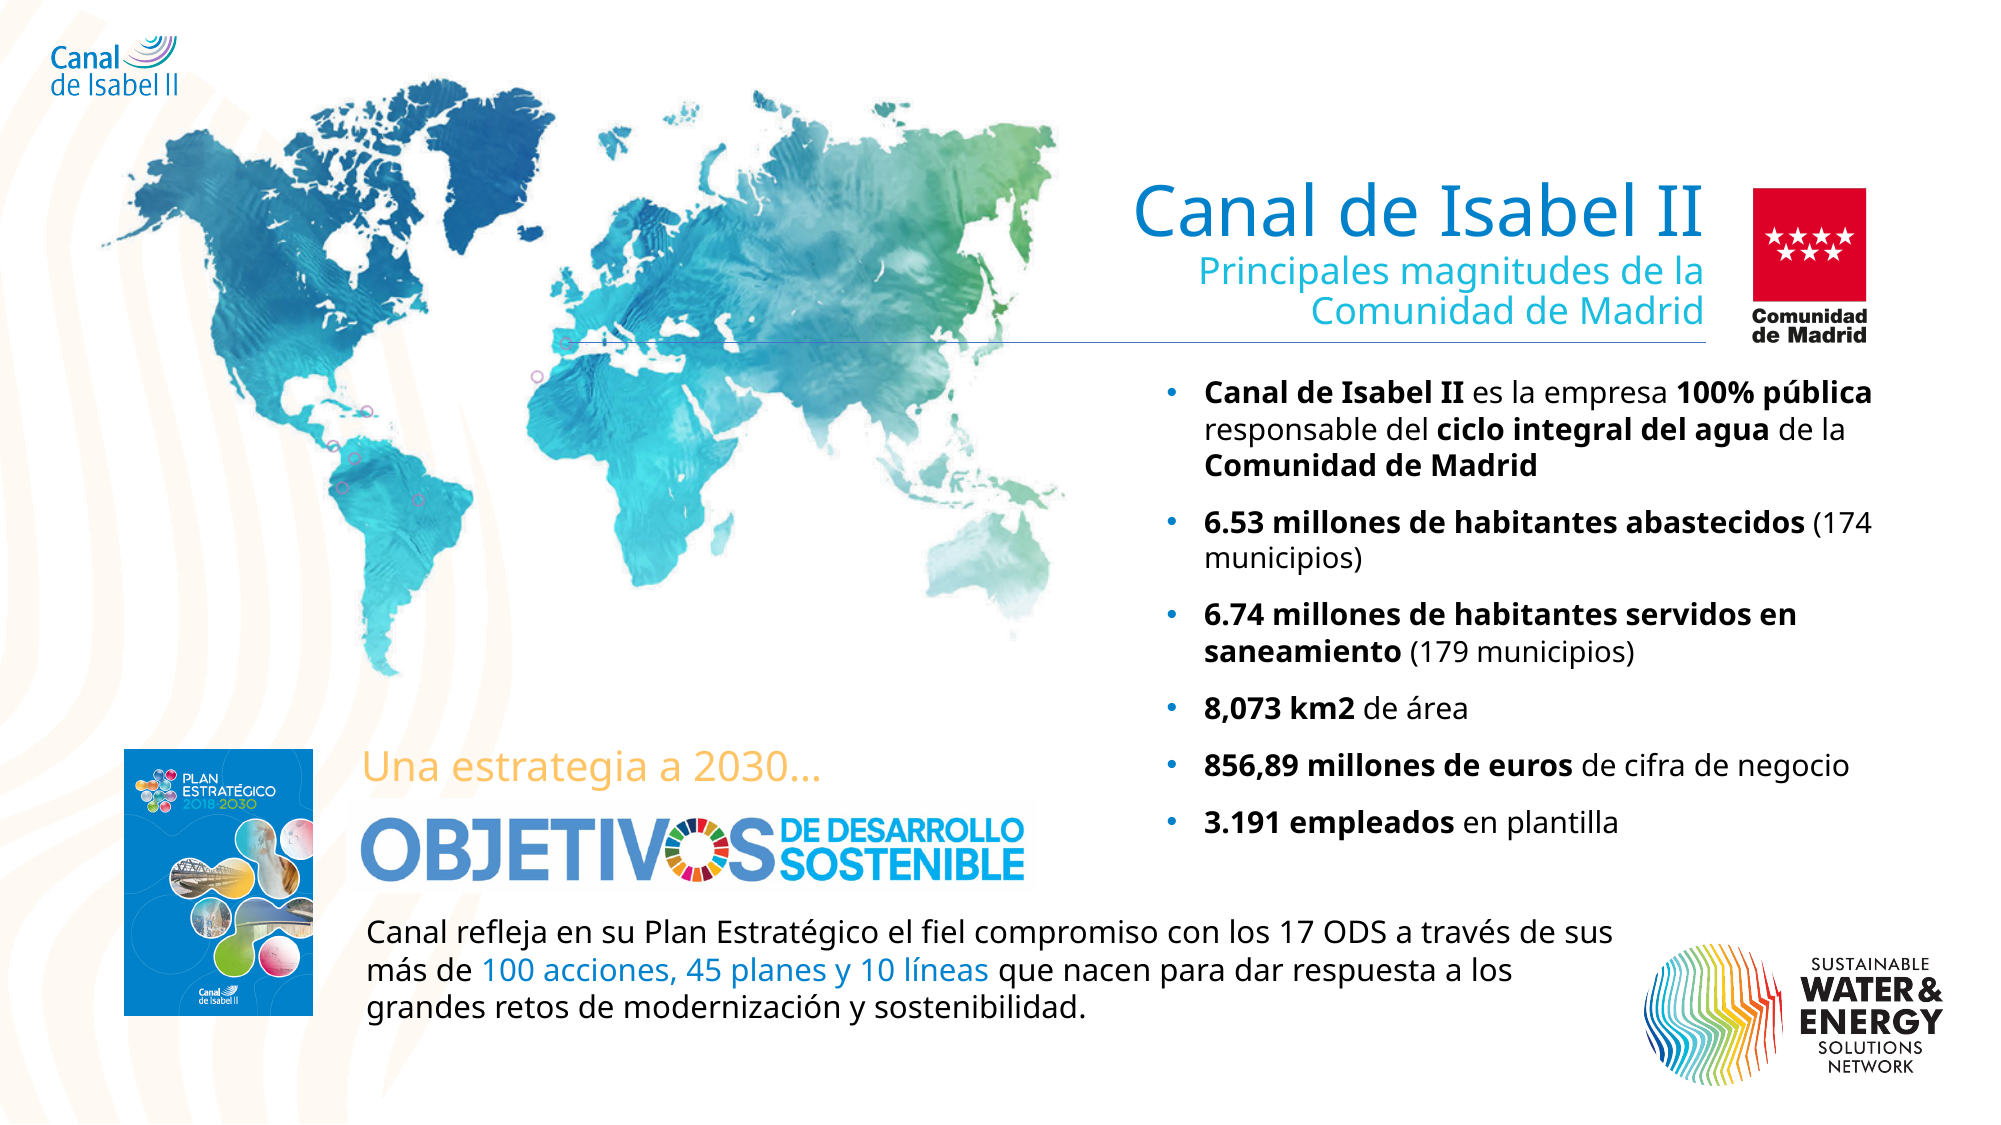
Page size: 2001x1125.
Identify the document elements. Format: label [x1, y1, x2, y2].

picture [50, 36, 1142, 698]
picture [1740, 175, 1879, 356]
picture [346, 798, 1037, 893]
list [0, 0, 2000, 1124]
picture [124, 749, 313, 1016]
